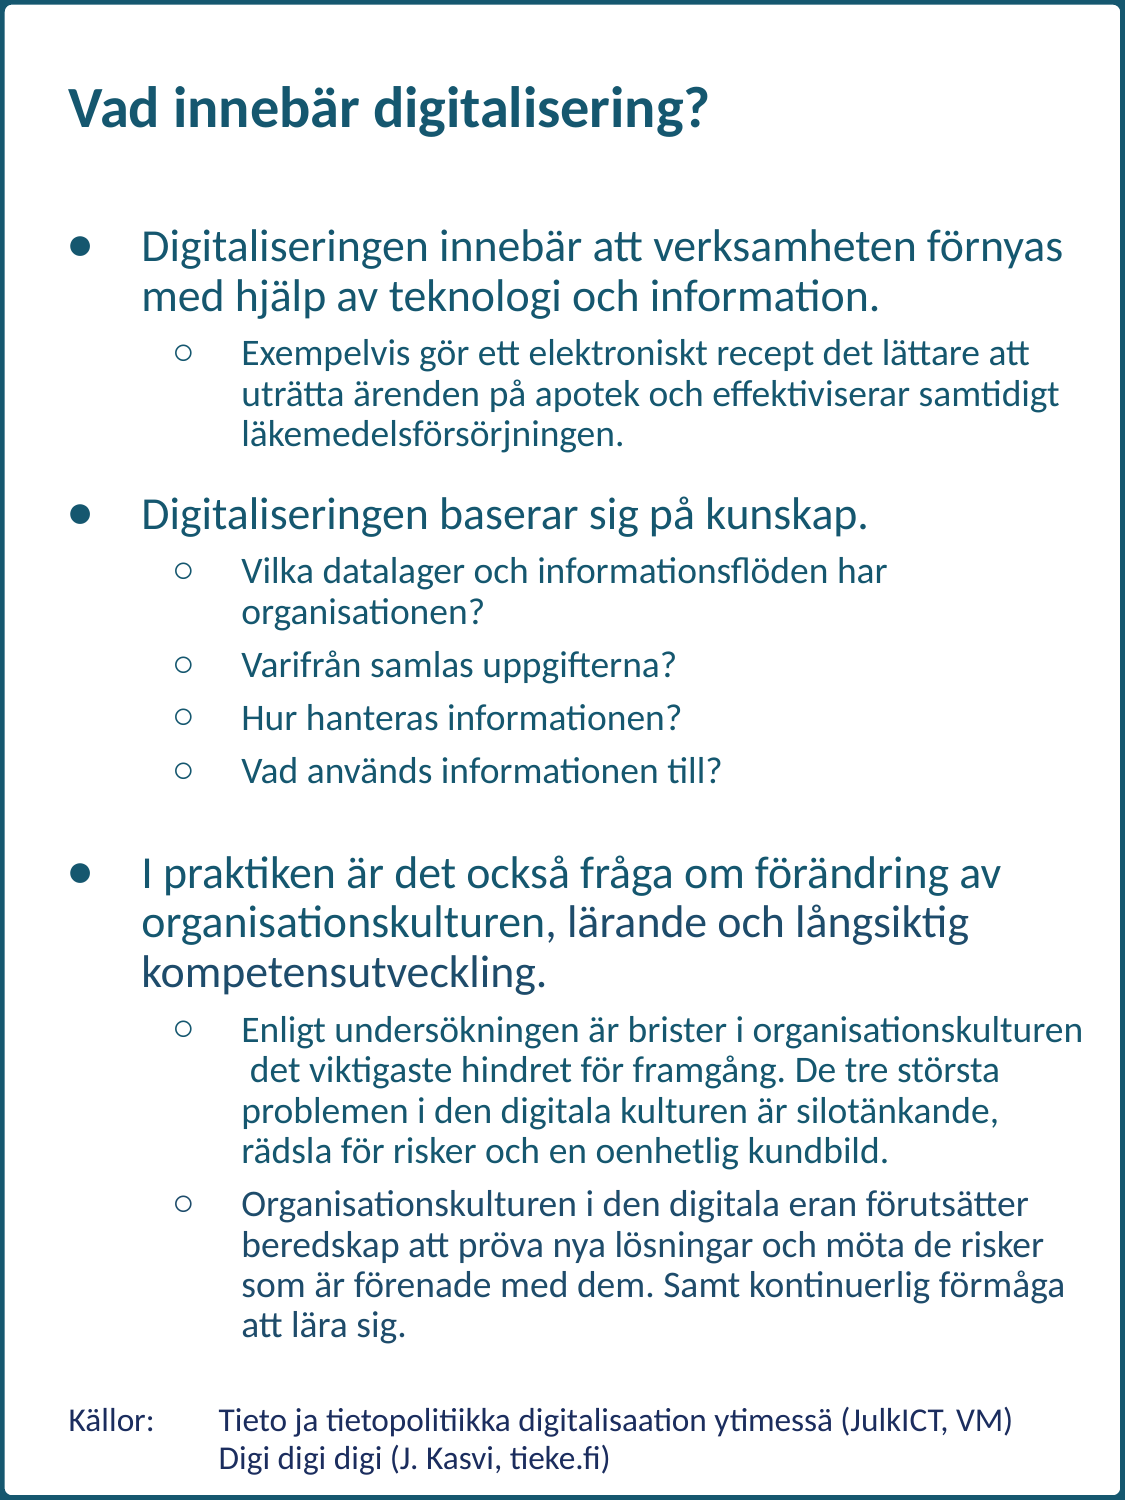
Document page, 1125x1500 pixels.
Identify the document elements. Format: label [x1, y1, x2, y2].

text_box [0, 0, 1125, 1500]
